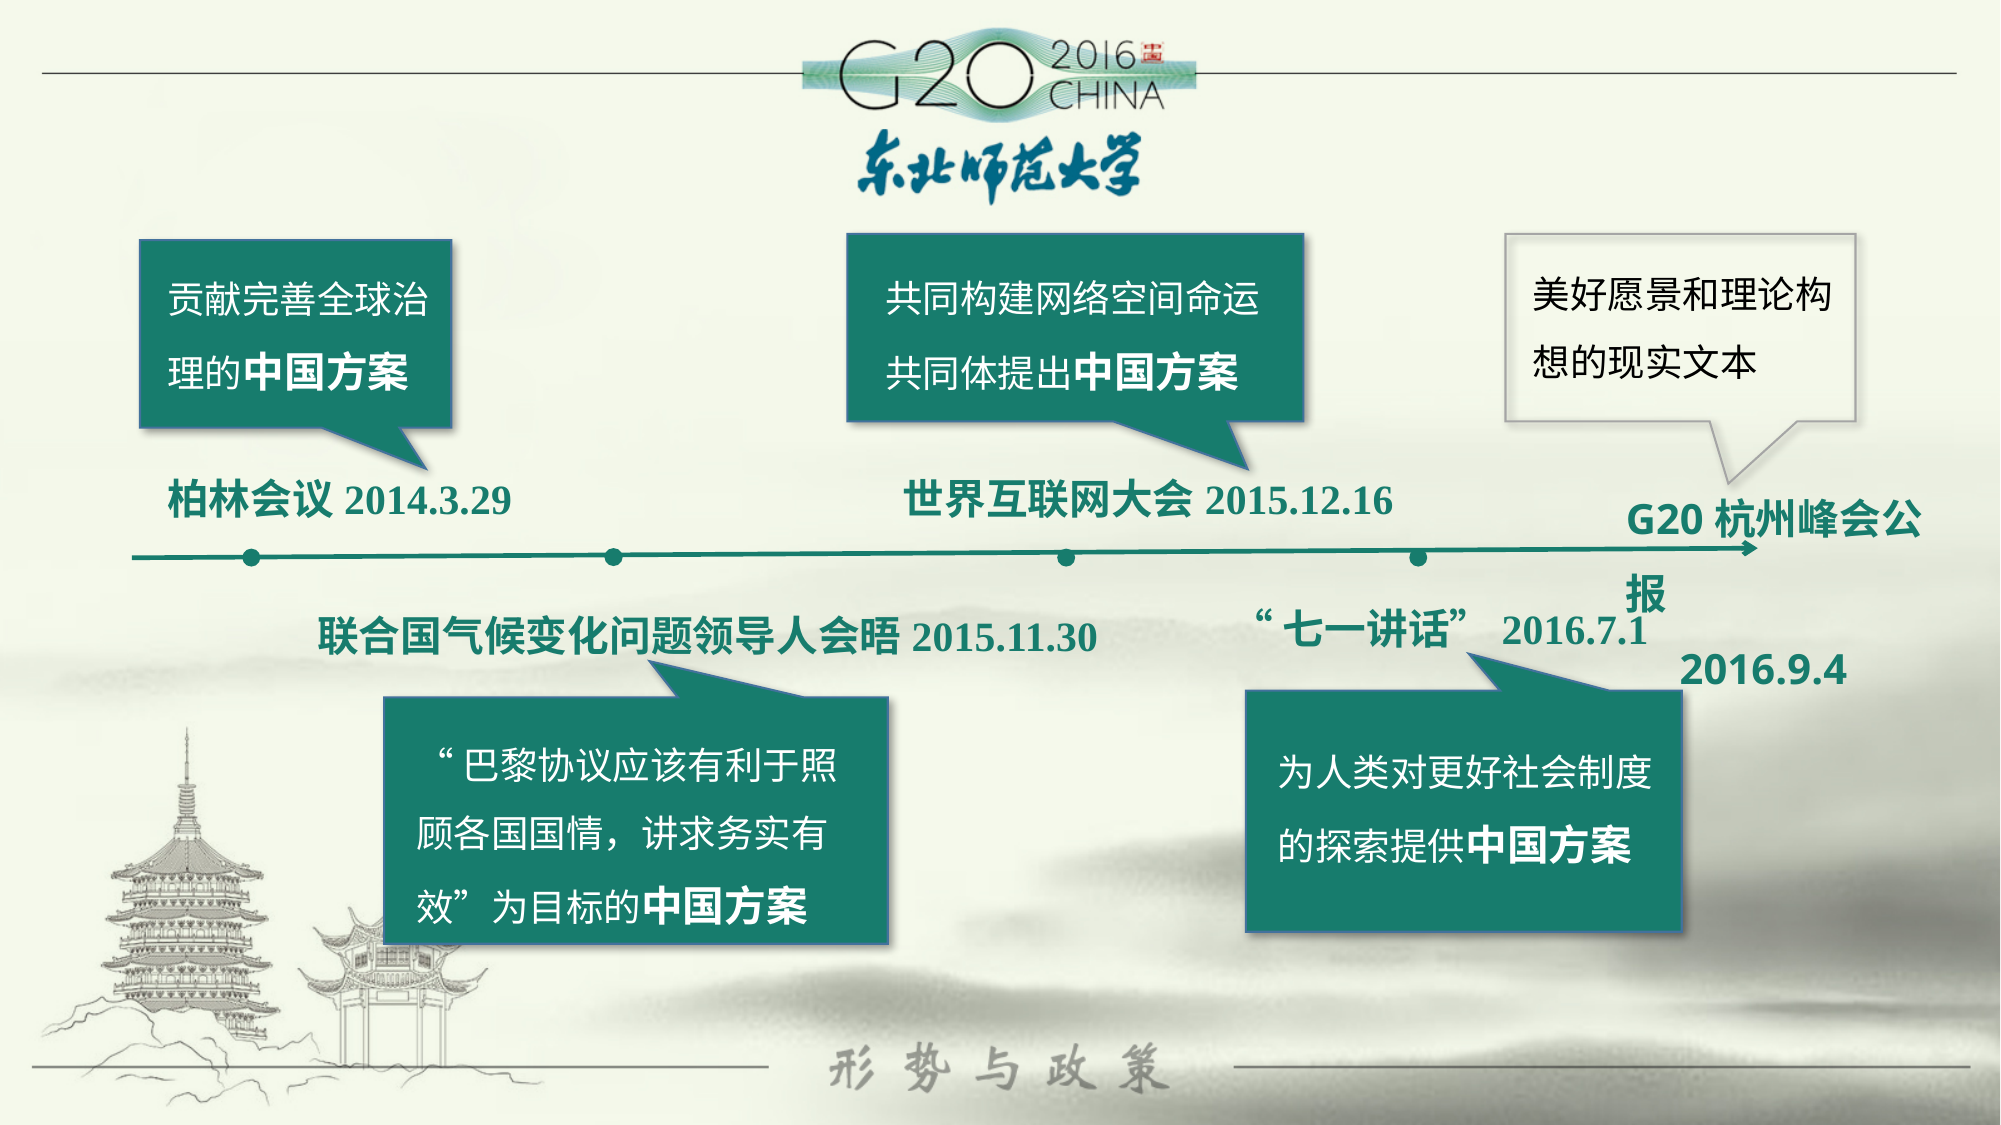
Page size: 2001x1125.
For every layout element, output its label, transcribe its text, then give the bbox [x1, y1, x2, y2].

text_box 为人类对更好社会制度的探索提供中国方案 [1263, 718, 1682, 876]
text_box 联合国气候变化问题领导人会晤2015.11.30 [302, 602, 1116, 668]
text_box [383, 659, 889, 945]
text_box “七一讲话”2016.7.1 [1216, 595, 1611, 661]
text_box 世界互联网大会2015.12.16 [887, 465, 1441, 530]
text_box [131, 548, 1758, 558]
text_box [241, 558, 262, 568]
text_box 美好愿景和理论构想的现实文本 [1517, 241, 1856, 391]
text_box 共同构建网络空间命运共同体提出中国方案 [870, 245, 1306, 403]
text_box G20杭州峰会公报 2016.9.4 [1611, 460, 1975, 701]
text_box [1504, 232, 1857, 486]
text_box [603, 558, 624, 568]
text_box 柏林会议2014.3.29 [152, 465, 590, 530]
picture [0, 0, 2001, 1125]
text_box 贡献完善全球治理的中国方案 [152, 245, 452, 404]
text_box [1056, 558, 1077, 568]
text_box [846, 232, 1305, 471]
text_box [1408, 558, 1429, 568]
text_box “巴黎协议应该有利于照顾各国国情，讲求务实有效”为目标的中国方案 [401, 712, 871, 937]
text_box [138, 239, 453, 471]
text_box [1244, 651, 1683, 933]
